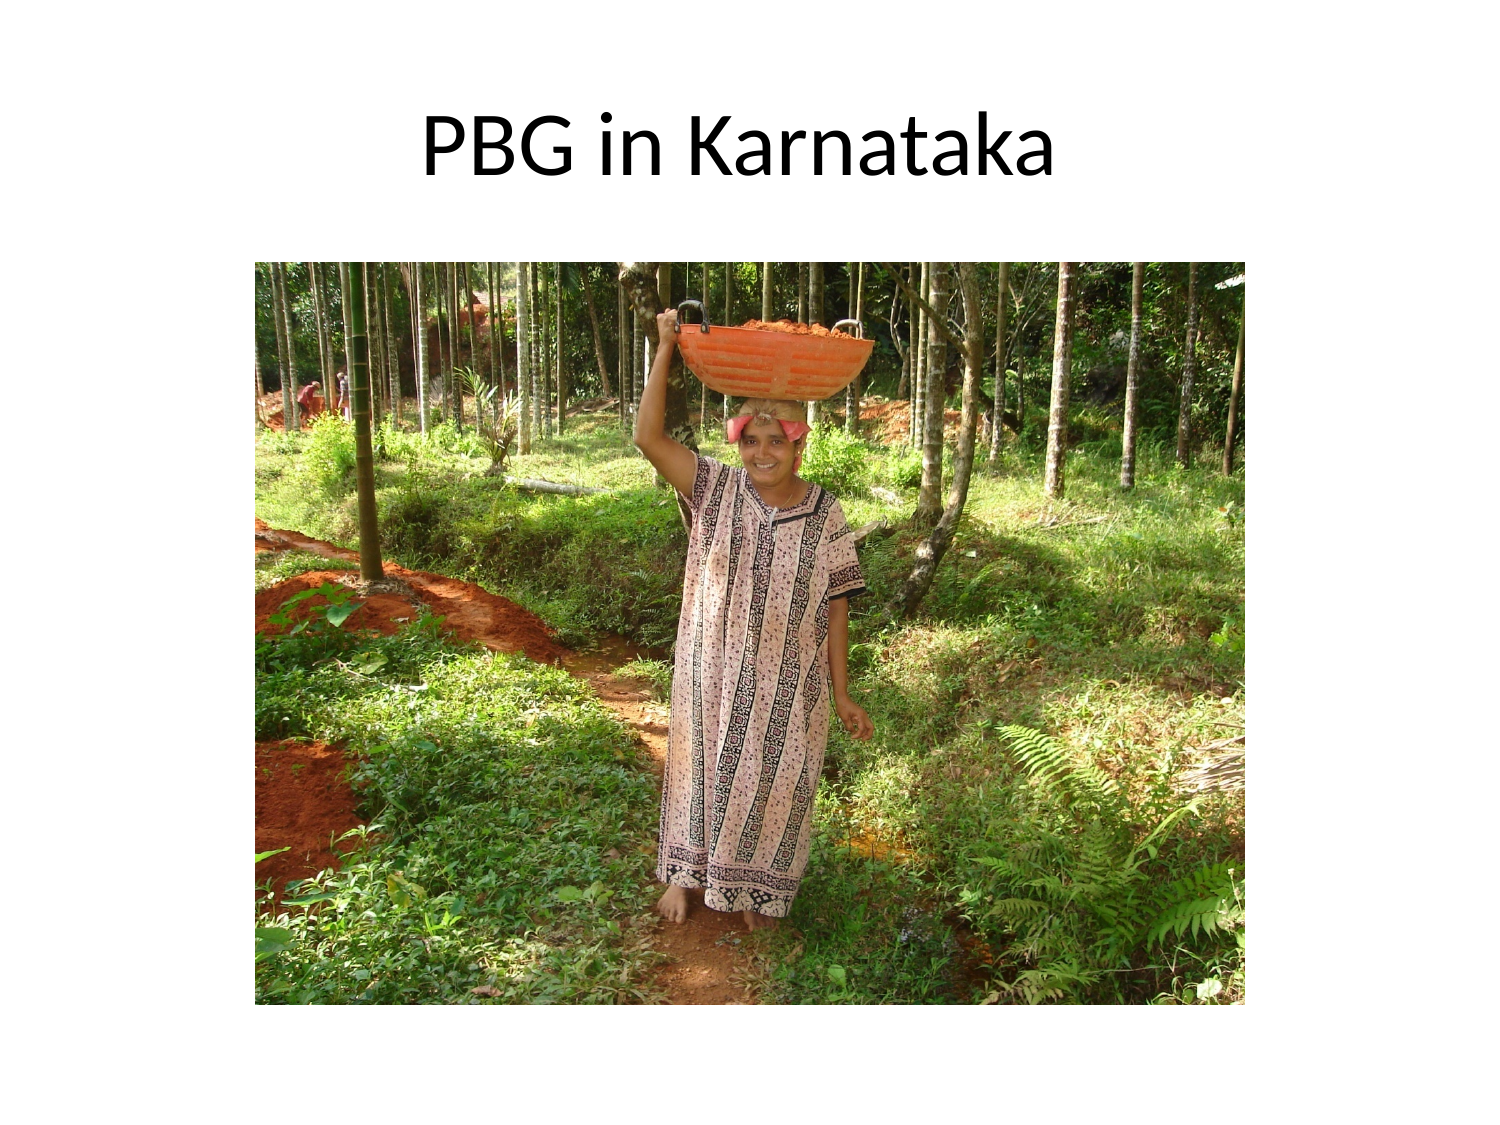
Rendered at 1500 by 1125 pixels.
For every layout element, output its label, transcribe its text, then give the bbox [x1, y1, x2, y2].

title PBG in Karnataka [75, 45, 1425, 233]
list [254, 262, 1246, 1006]
